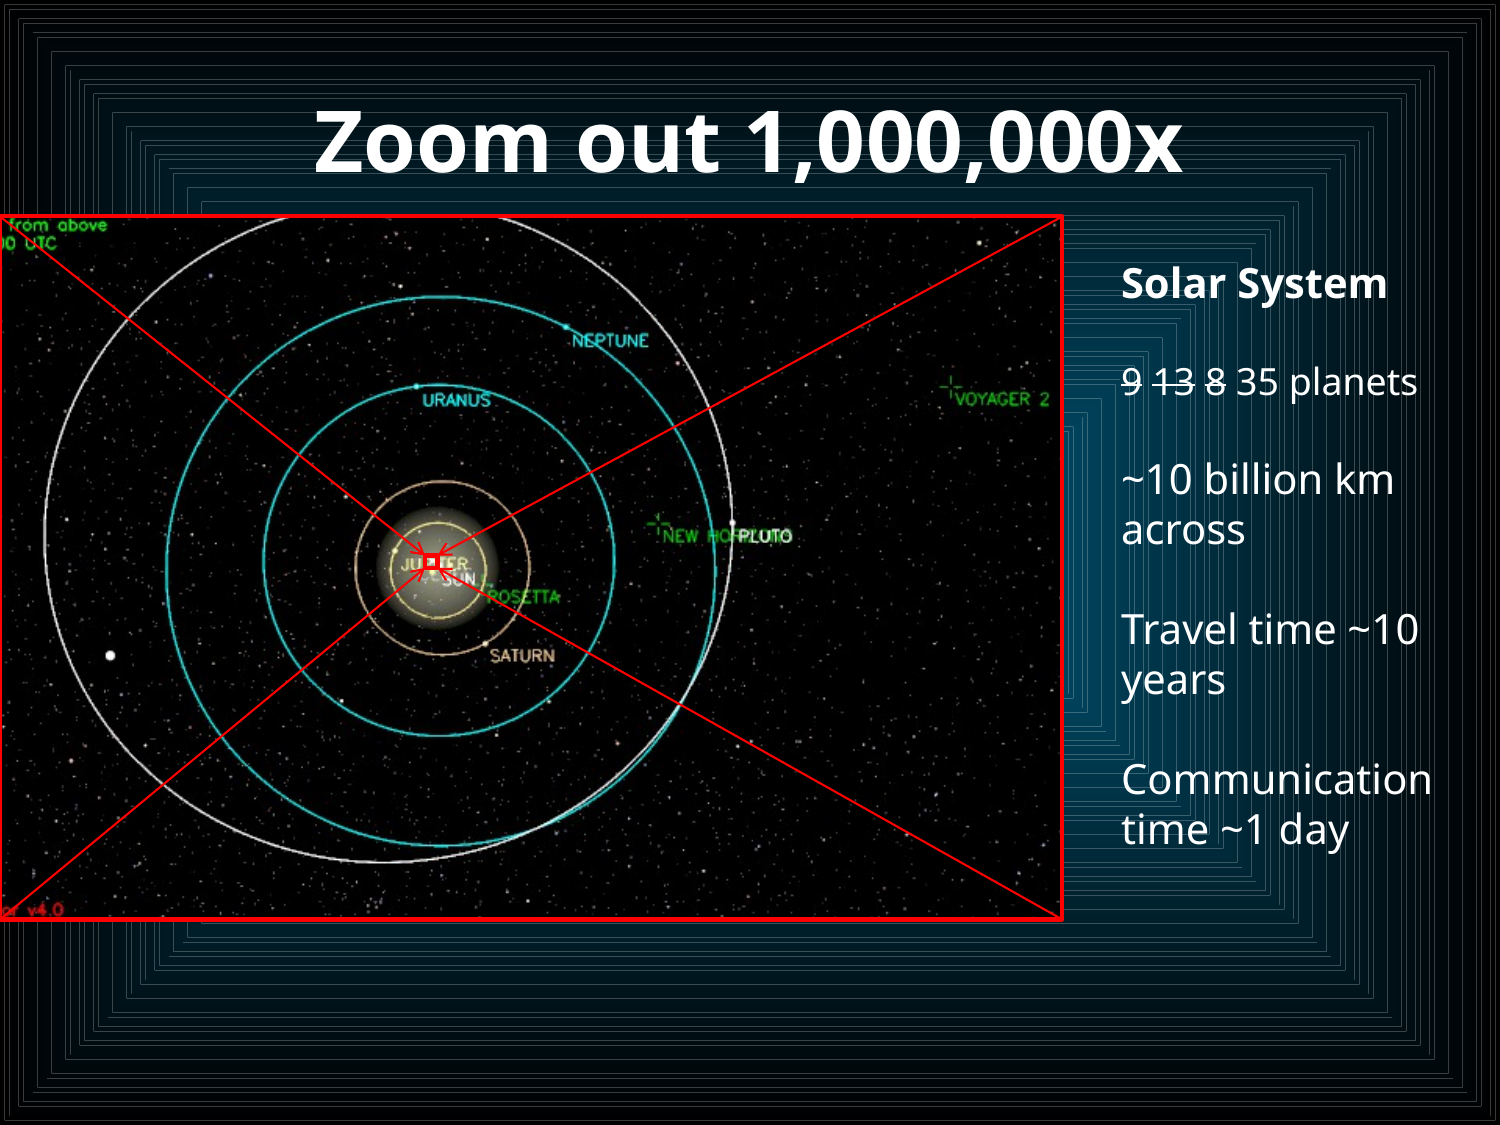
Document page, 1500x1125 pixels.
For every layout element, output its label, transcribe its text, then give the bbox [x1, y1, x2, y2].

text_box Solar System 9 13 8 35 planets ~10 billion km across Travel time ~10 years Communication time ~1 day [1108, 249, 1475, 860]
title Zoom out 1,000,000x [75, 45, 1425, 233]
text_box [0, 216, 1063, 920]
